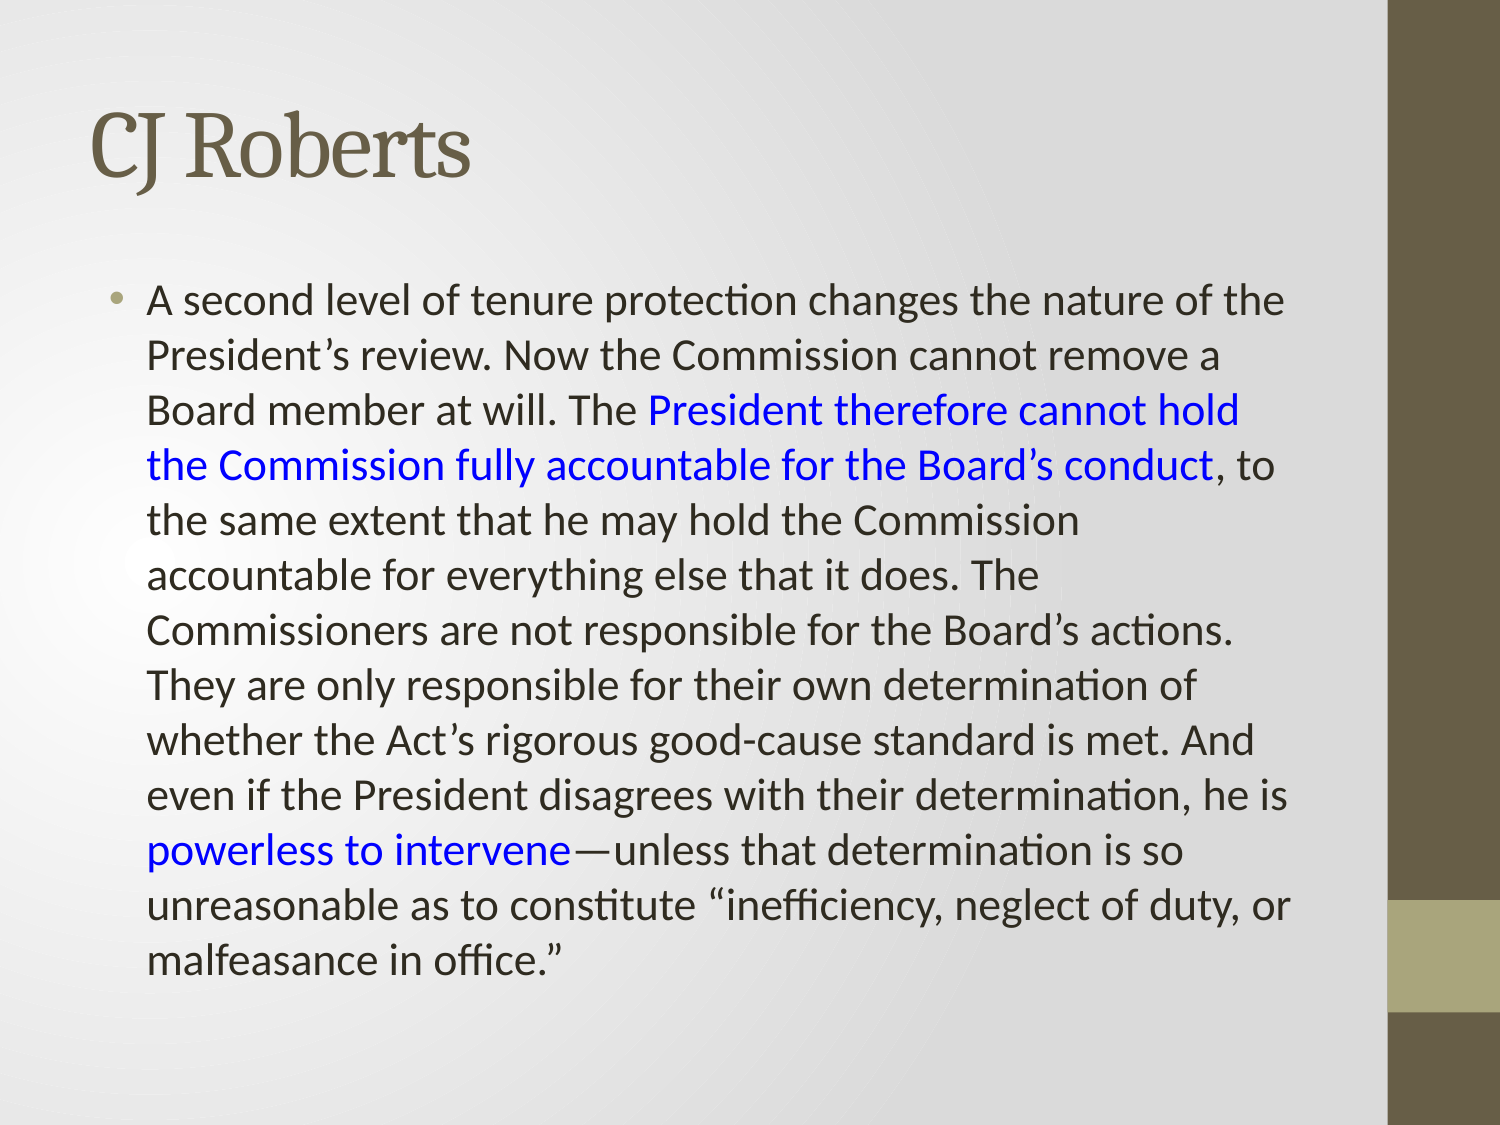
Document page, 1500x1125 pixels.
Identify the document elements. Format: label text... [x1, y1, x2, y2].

list A second level of tenure protection changes the nature of the President’s review. Now the Commission cannot remove a Board member at will. The President therefore cannot hold the Commission fully accountable for the Board’s conduct, to the same extent that he may hold the Commission accountable for everything else that it does. The Commissioners are not responsible for the Board’s actions. They are only responsible for their own determination of whether the Act’s rigorous good-cause standard is met. And even if the President disagrees with their determination, he is powerless to intervene—unless that determination is so unreasonable as to constitute “inefficiency, neglect of duty, or malfeasance in office.” [75, 262, 1325, 1050]
title CJ Roberts [75, 45, 1325, 233]
